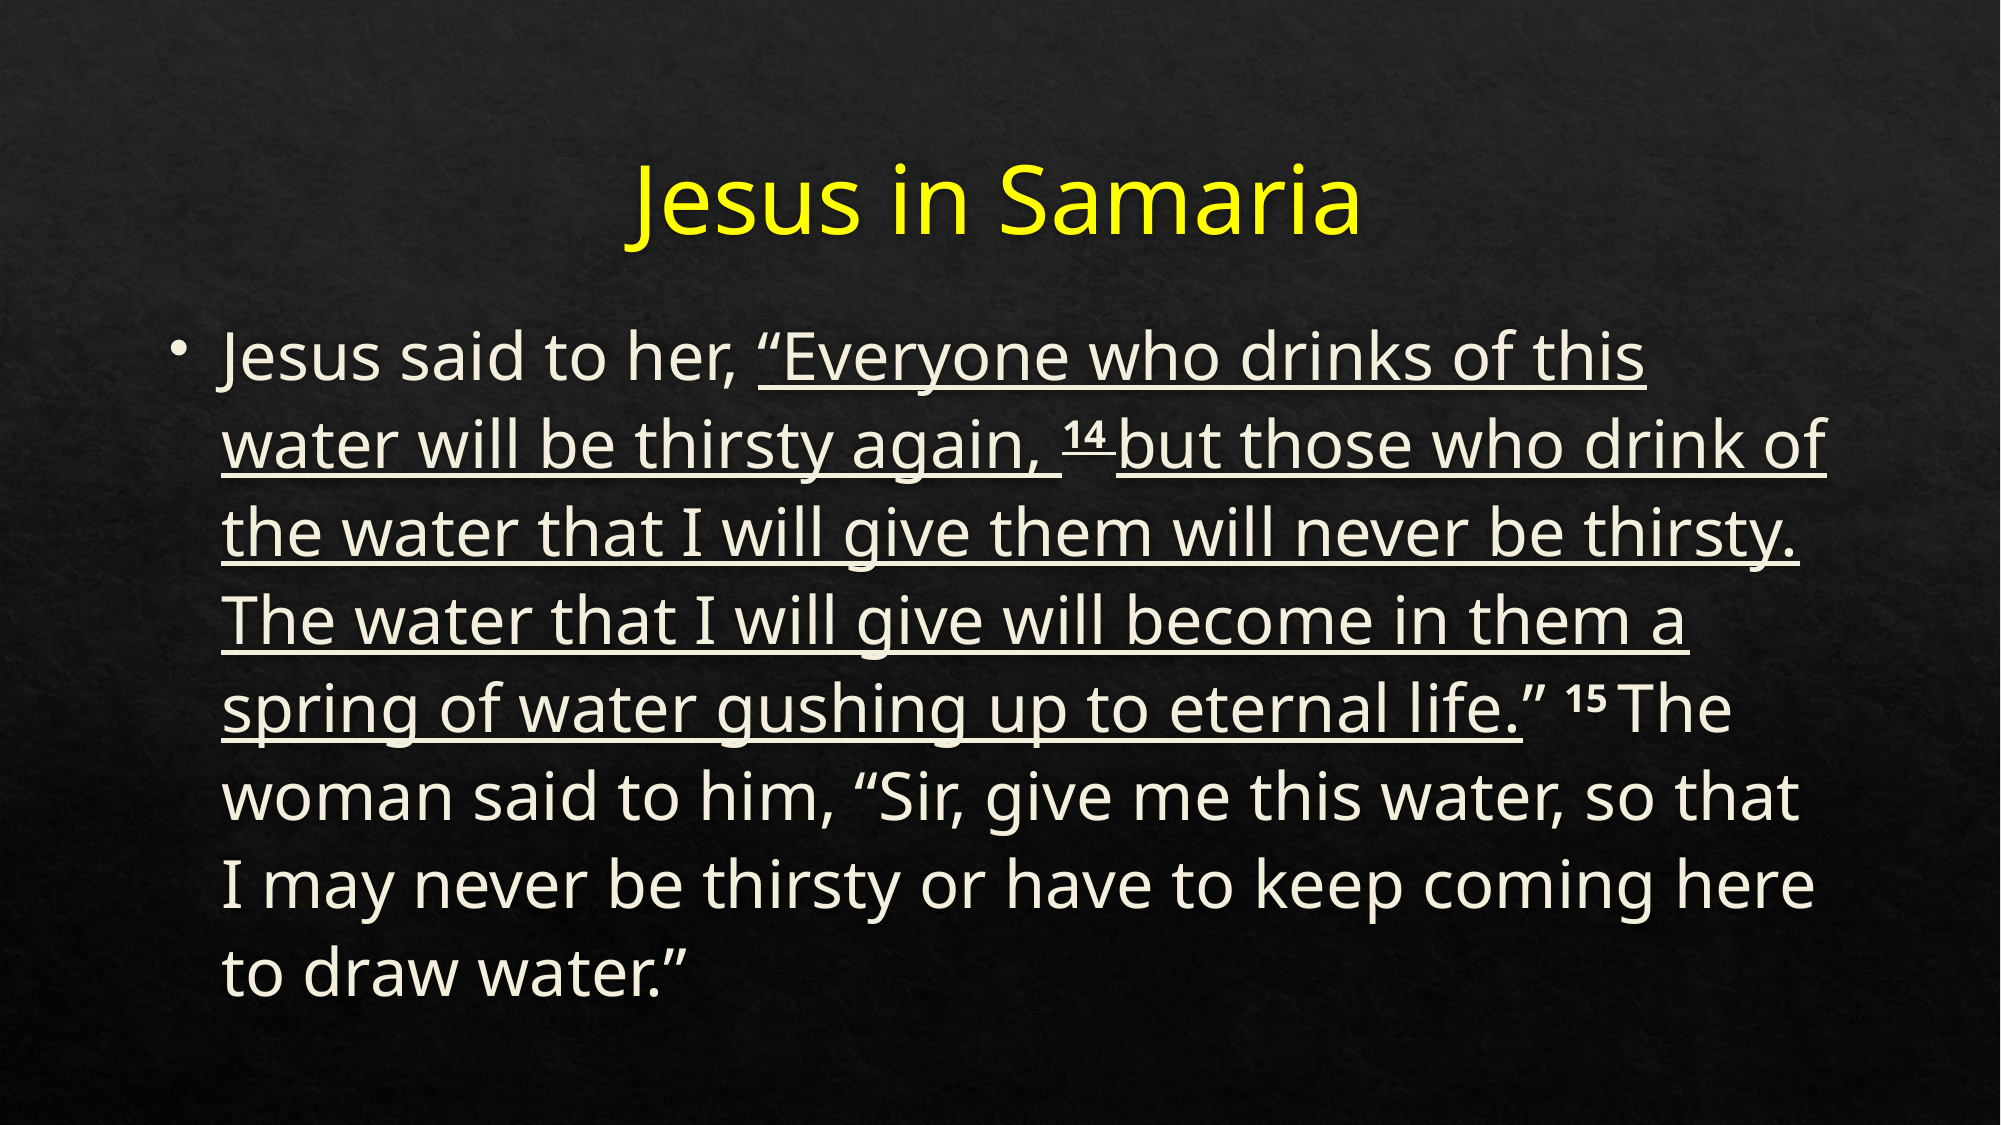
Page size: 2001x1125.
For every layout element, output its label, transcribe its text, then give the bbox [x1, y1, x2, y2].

title Jesus in Samaria [149, 99, 1849, 293]
list Jesus said to her, “Everyone who drinks of this water will be thirsty again, 14 but those who drink of the water that I will give them will never be thirsty. The water that I will give will become in them a spring of water gushing up to eternal life.” 15 The woman said to him, “Sir, give me this water, so that I may never be thirsty or have to keep coming here to draw water.” [149, 298, 1849, 1031]
